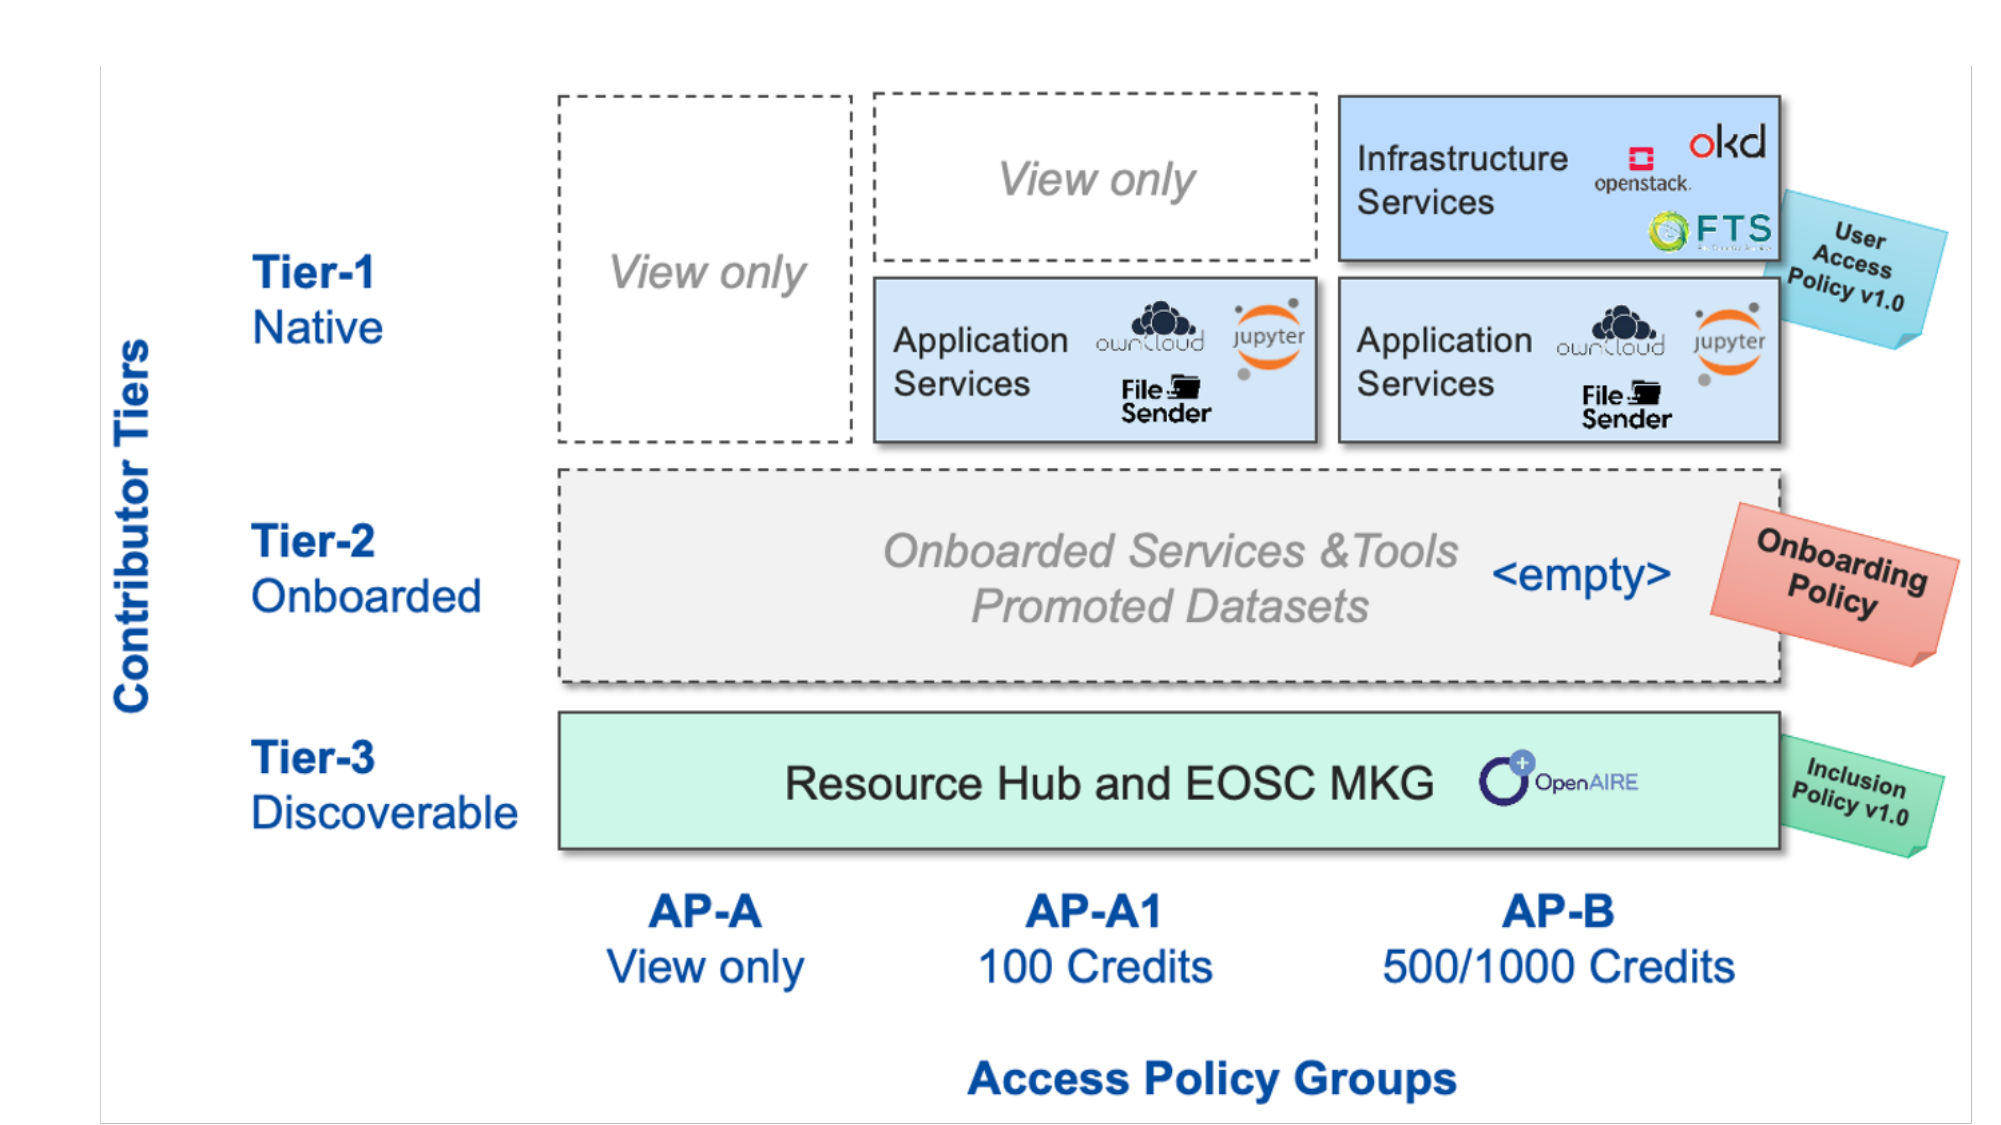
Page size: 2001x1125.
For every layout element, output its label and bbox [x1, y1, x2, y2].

picture [98, 66, 1973, 1125]
